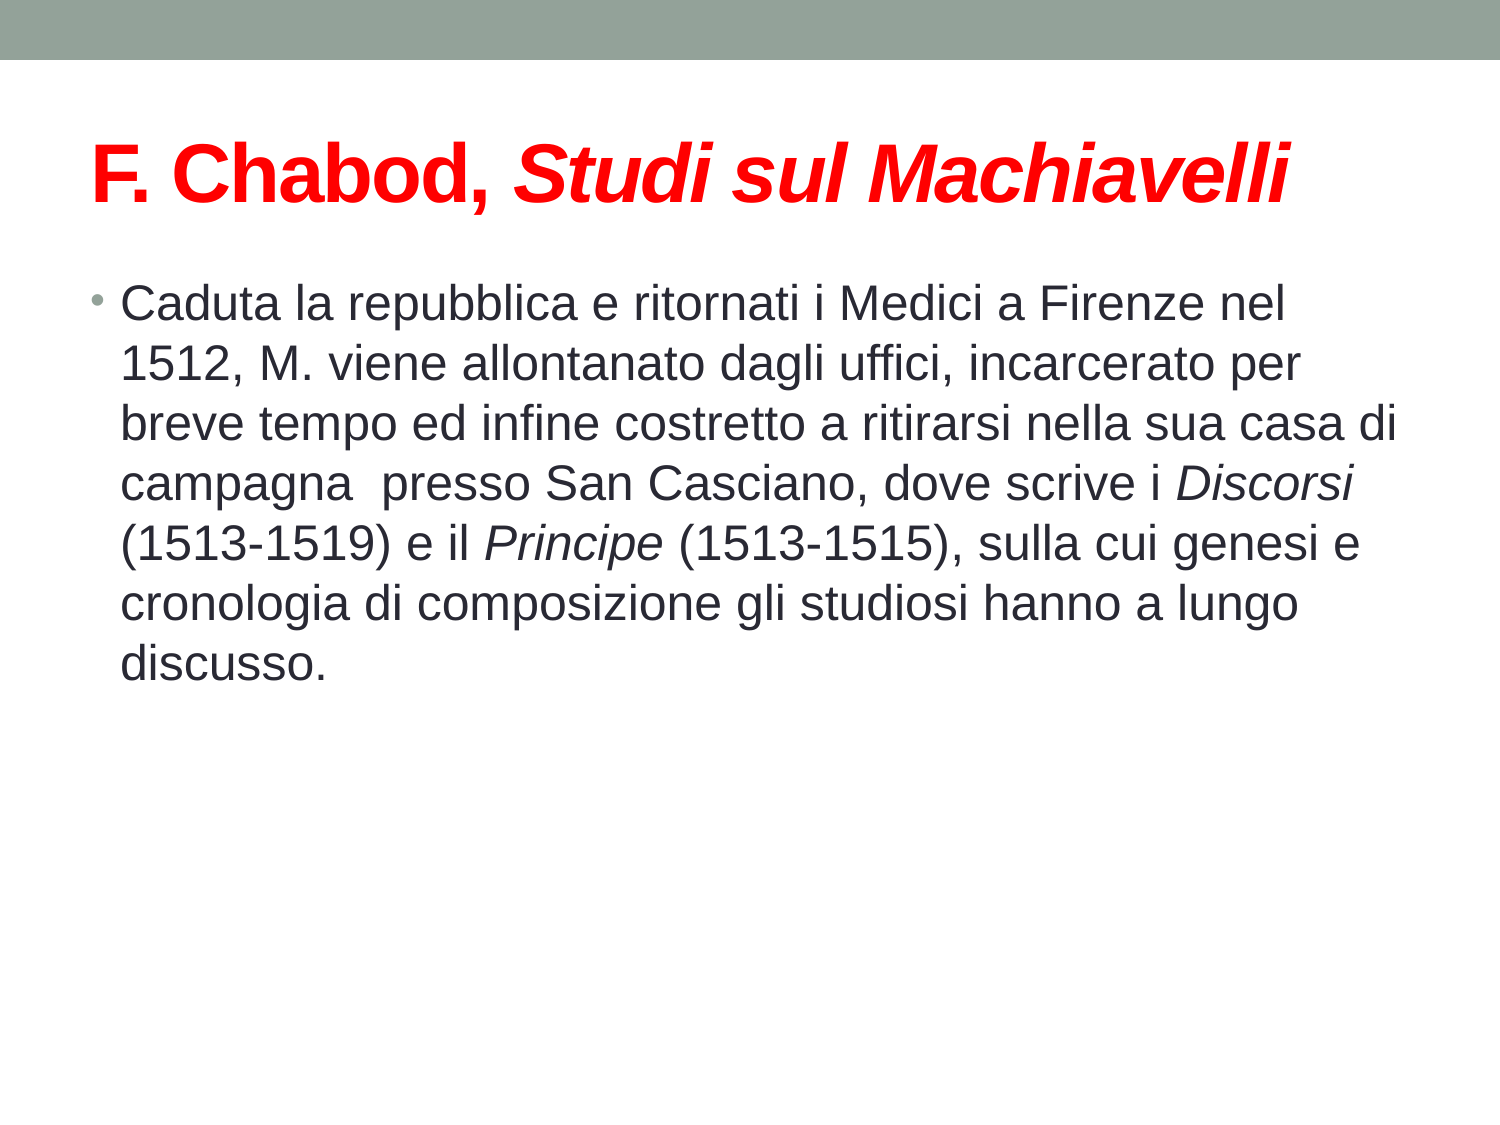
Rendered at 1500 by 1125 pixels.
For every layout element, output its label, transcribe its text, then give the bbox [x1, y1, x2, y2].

list Caduta la repubblica e ritornati i Medici a Firenze nel 1512, M. viene allontanato dagli uffici, incarcerato per breve tempo ed infine costretto a ritirarsi nella sua casa di campagna presso San Casciano, dove scrive i Discorsi (1513-1519) e il Principe (1513-1515), sulla cui genesi e cronologia di composizione gli studiosi hanno a lungo discusso. [75, 262, 1425, 1063]
title F. Chabod, Studi sul Machiavelli [75, 87, 1425, 250]
